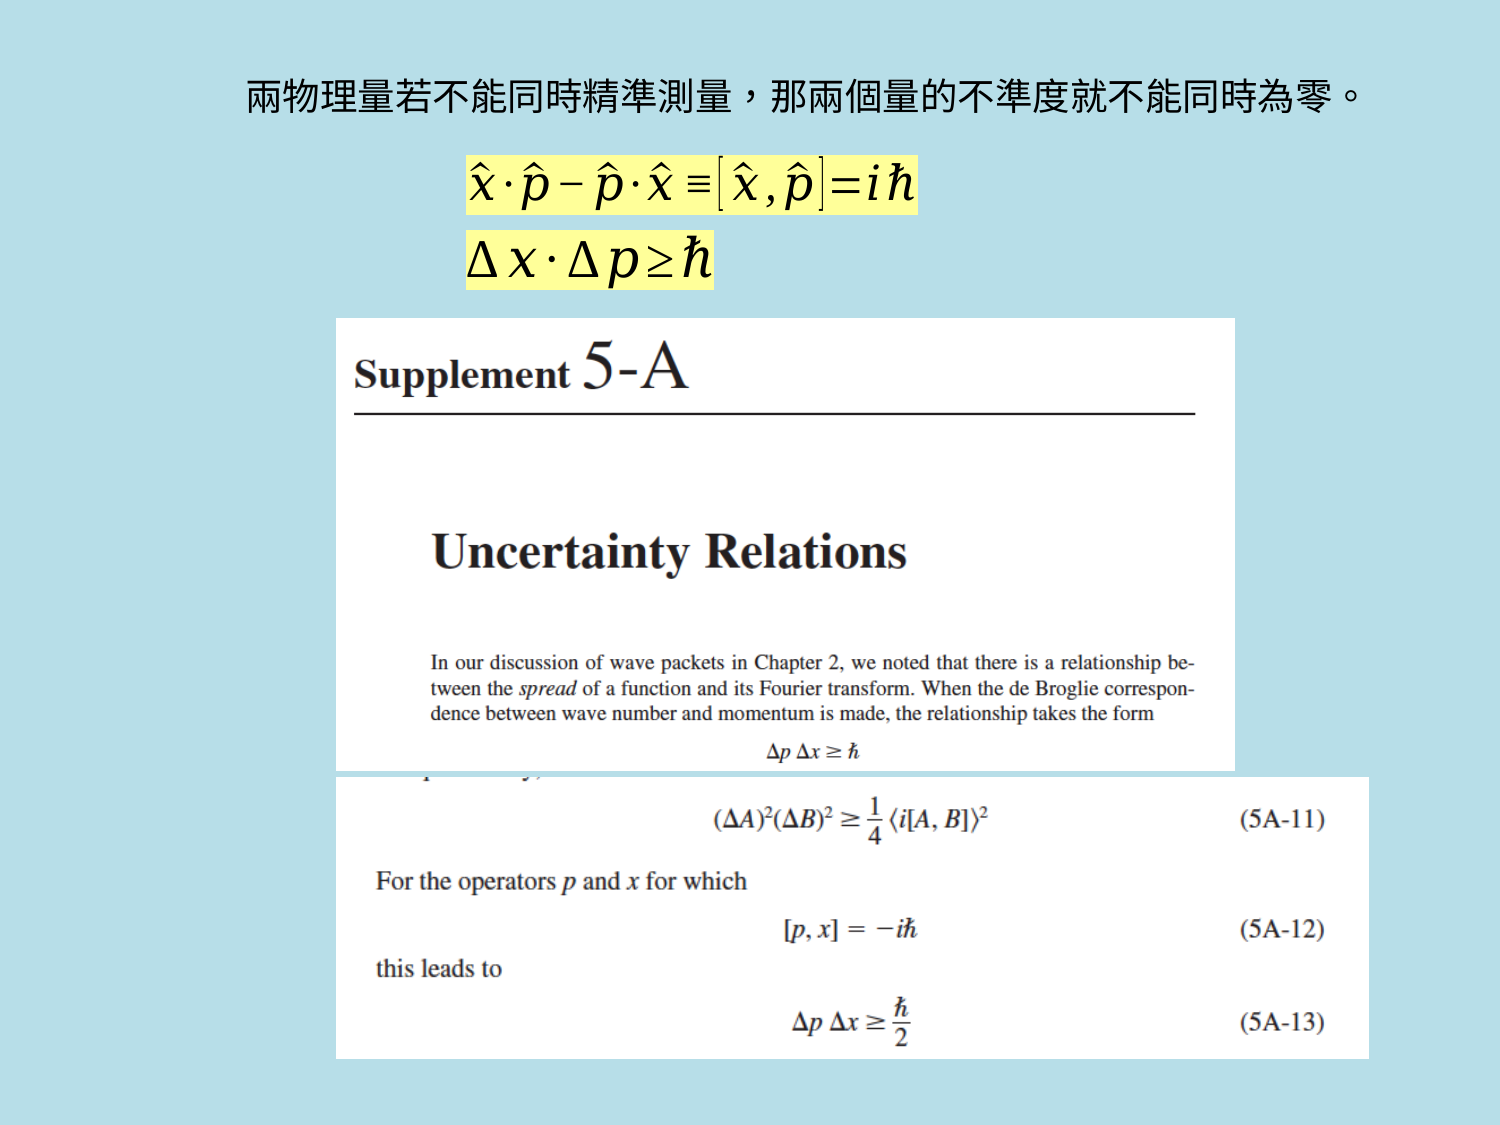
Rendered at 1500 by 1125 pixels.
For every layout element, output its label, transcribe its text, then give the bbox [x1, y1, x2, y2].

text_box 兩物理量若不能同時精準測量，那兩個量的不準度就不能同時為零。 [230, 65, 1392, 126]
picture [336, 776, 1370, 1059]
picture [336, 318, 1235, 772]
